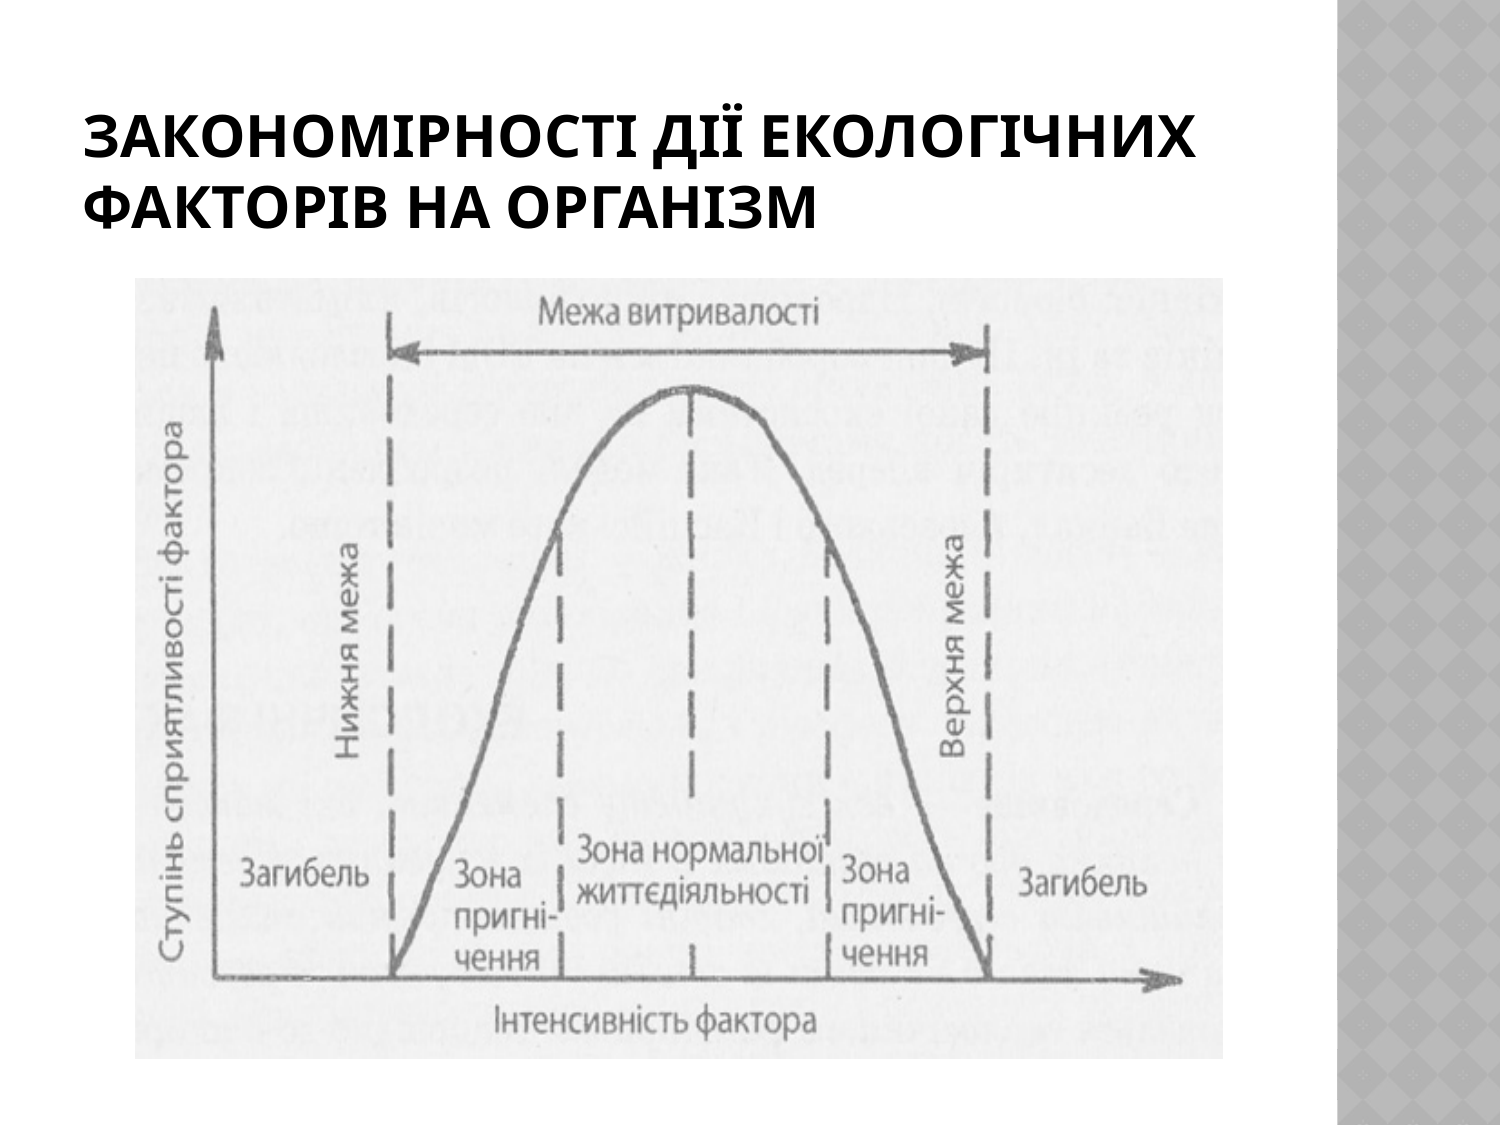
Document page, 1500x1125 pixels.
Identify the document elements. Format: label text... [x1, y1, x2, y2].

title Закономірності дії екологічних факторів на організм [75, 52, 1263, 240]
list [135, 278, 1223, 1059]
